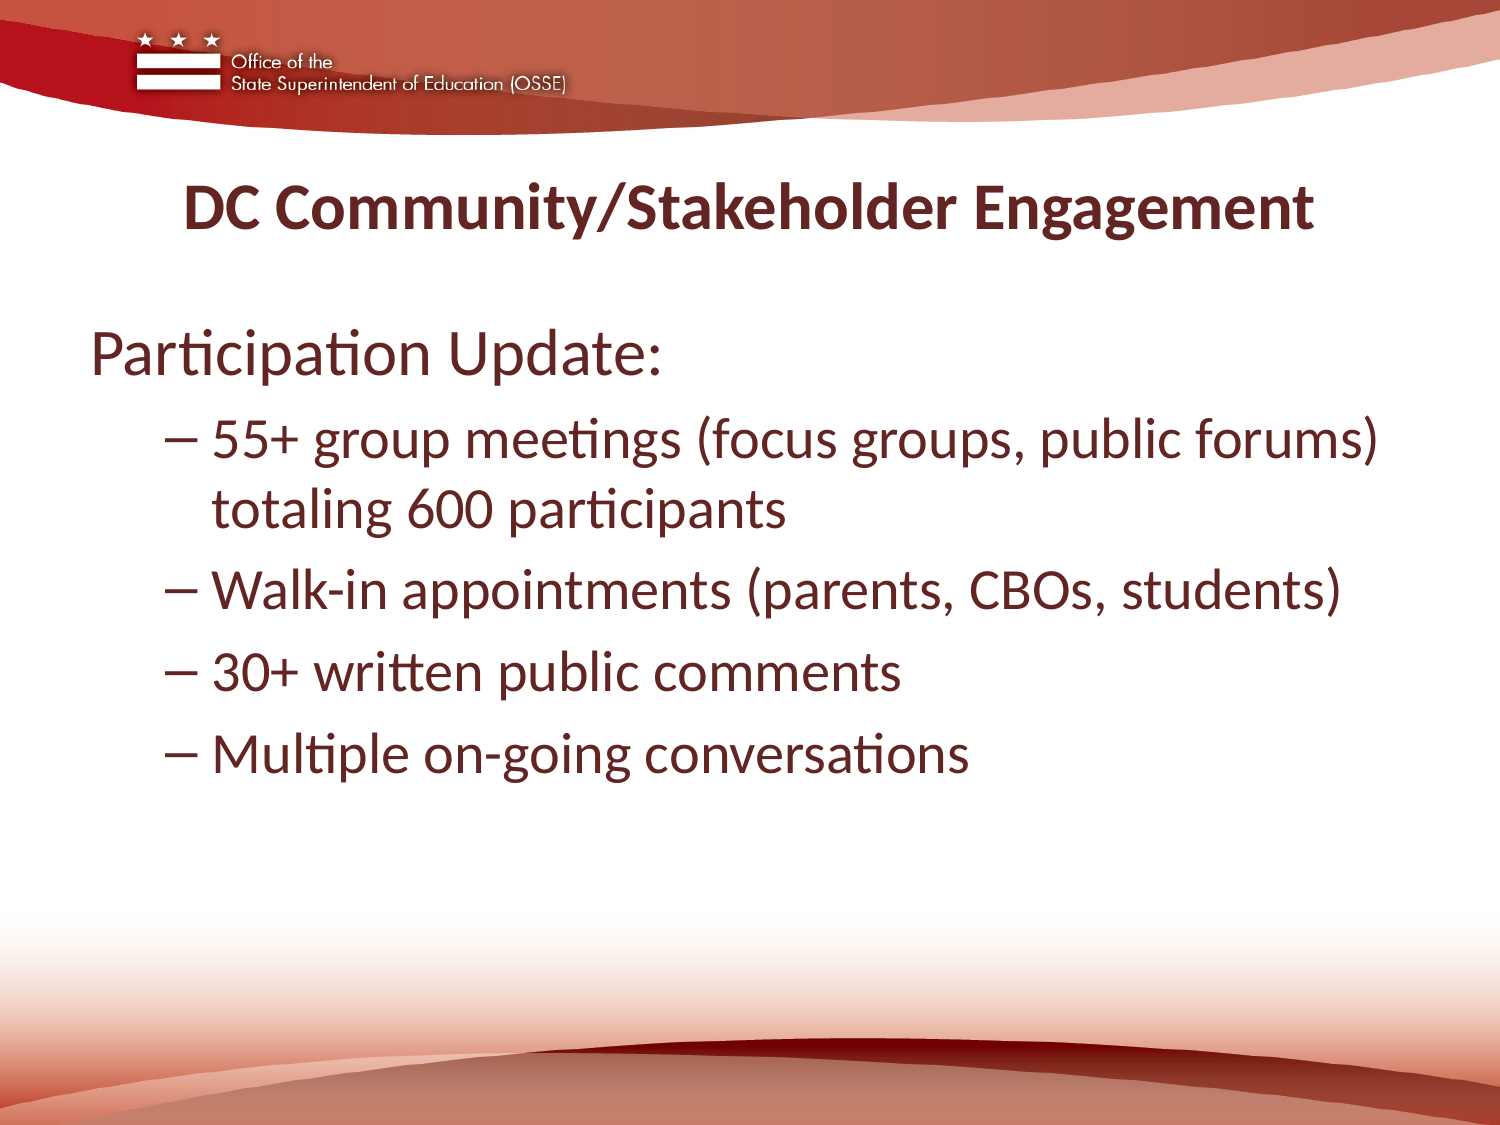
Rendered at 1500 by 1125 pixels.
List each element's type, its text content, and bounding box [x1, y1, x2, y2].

list Participation Update: 55+ group meetings (focus groups, public forums) totaling 600 participants Walk-in appointments (parents, CBOs, students) 30+ written public comments Multiple on-going conversations [74, 300, 1426, 1044]
title DC Community/Stakeholder Engagement [74, 108, 1426, 297]
picture [0, 0, 1500, 1125]
